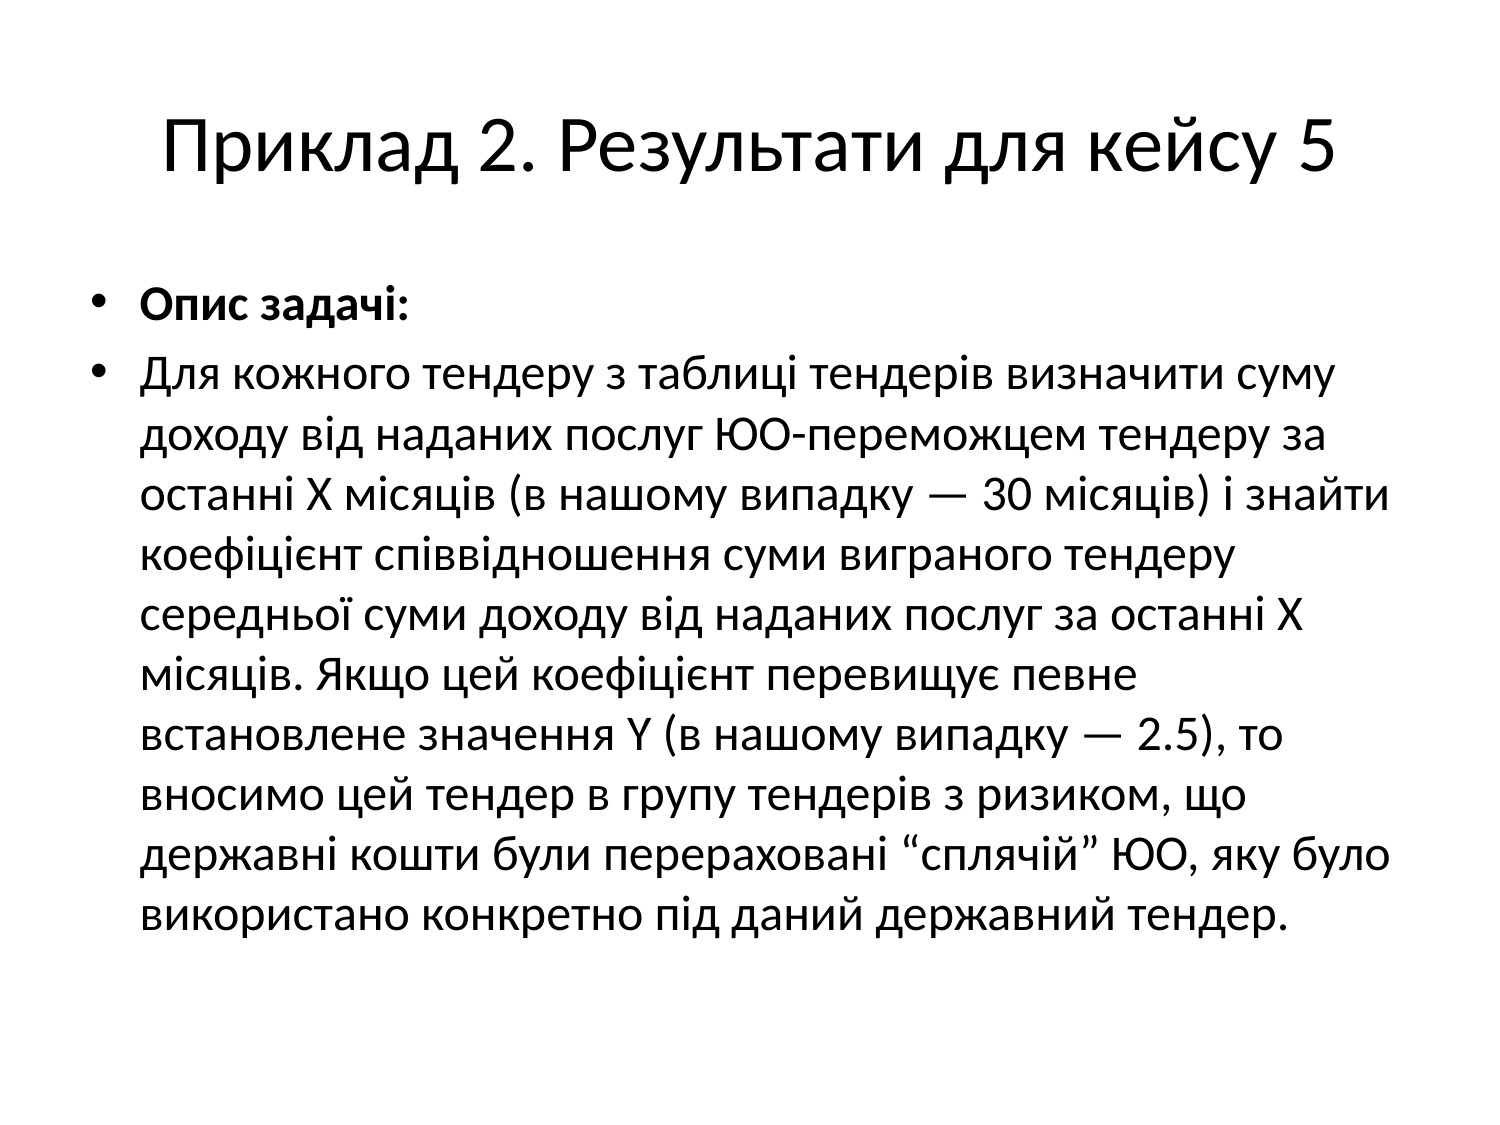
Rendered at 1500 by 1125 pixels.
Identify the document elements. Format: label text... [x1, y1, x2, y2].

list Опис задачі: Для кожного тендеру з таблиці тендерів визначити суму доходу від наданих послуг ЮО-переможцем тендеру за останні X місяців (в нашому випадку — 30 місяців) і знайти коефіцієнт співвідношення суми виграного тендеру середньої суми доходу від наданих послуг за останні Х місяців. Якщо цей коефіцієнт перевищує певне встановлене значення Y (в нашому випадку — 2.5), то вносимо цей тендер в групу тендерів з ризиком, що державні кошти були перераховані “сплячій” ЮО, яку було використано конкретно під даний державний тендер. [75, 262, 1425, 1005]
title Приклад 2. Результати для кейсу 5 [75, 45, 1425, 233]
